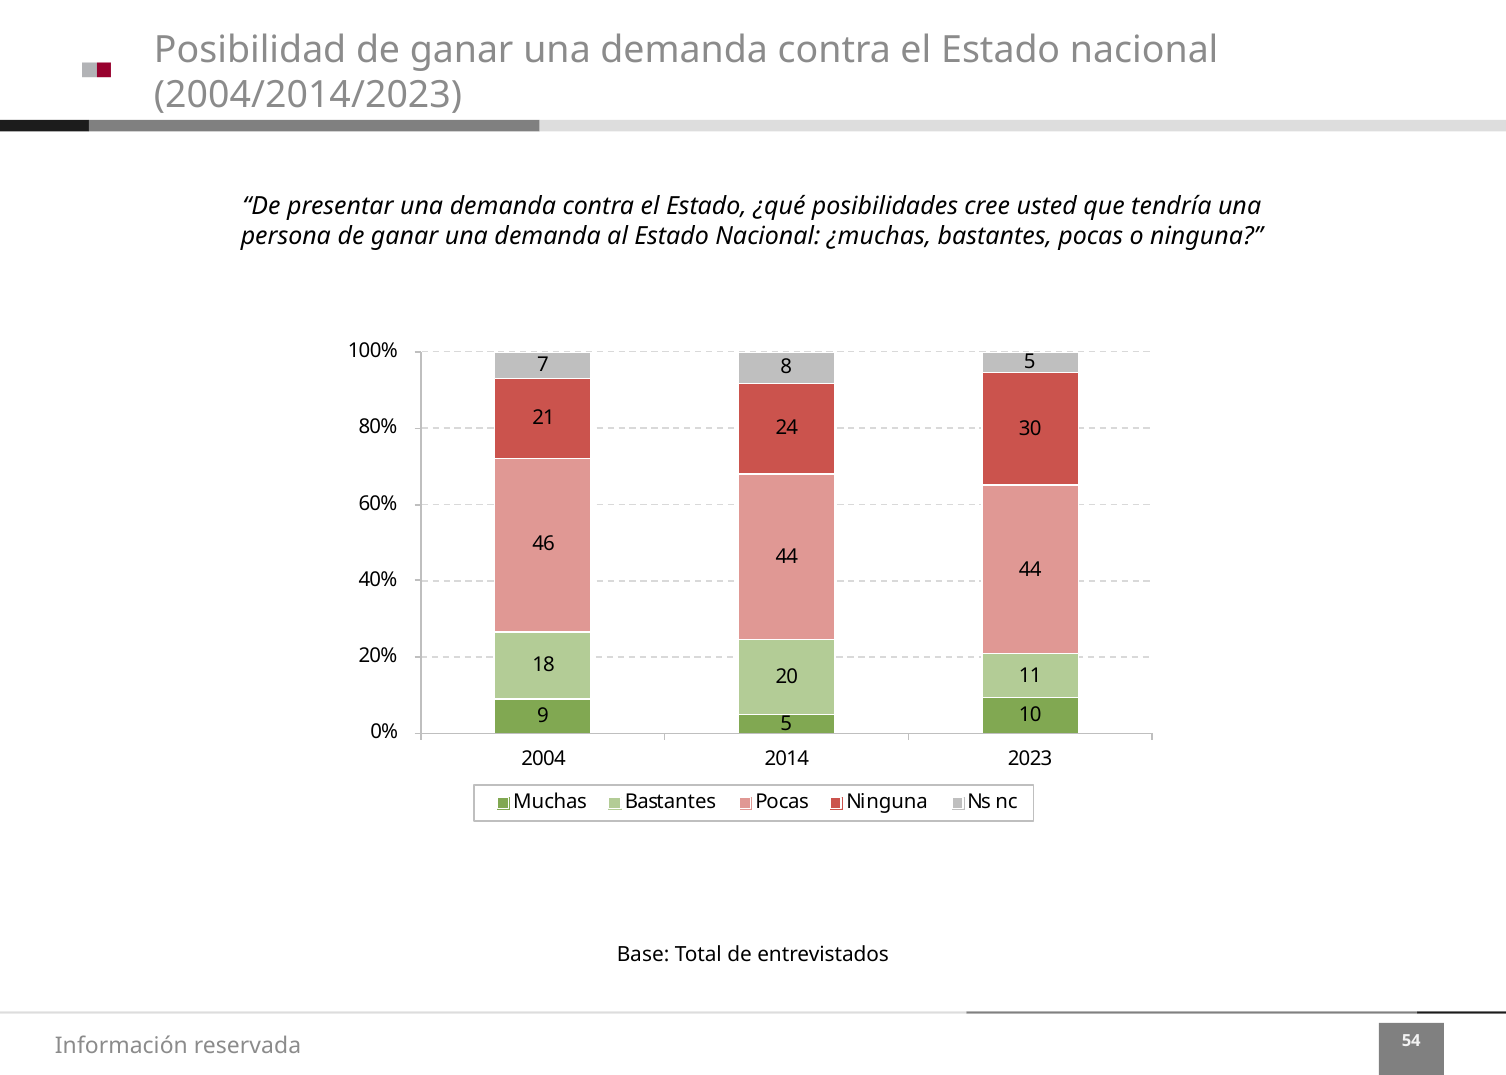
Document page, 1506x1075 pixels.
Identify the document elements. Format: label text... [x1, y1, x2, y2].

list Posibilidad de ganar una demanda contra el Estado nacional (2004/2014/2023) [139, 29, 1506, 112]
text_box Base: Total de entrevistados [601, 932, 905, 973]
picture [80, 60, 113, 80]
text_box “De presentar una demanda contra el Estado, ¿qué posibilidades cree usted que tendría una persona de ganar una demanda al Estado Nacional: ¿muchas, bastantes, pocas o ninguna?” [187, 181, 1319, 257]
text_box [330, 327, 1175, 835]
